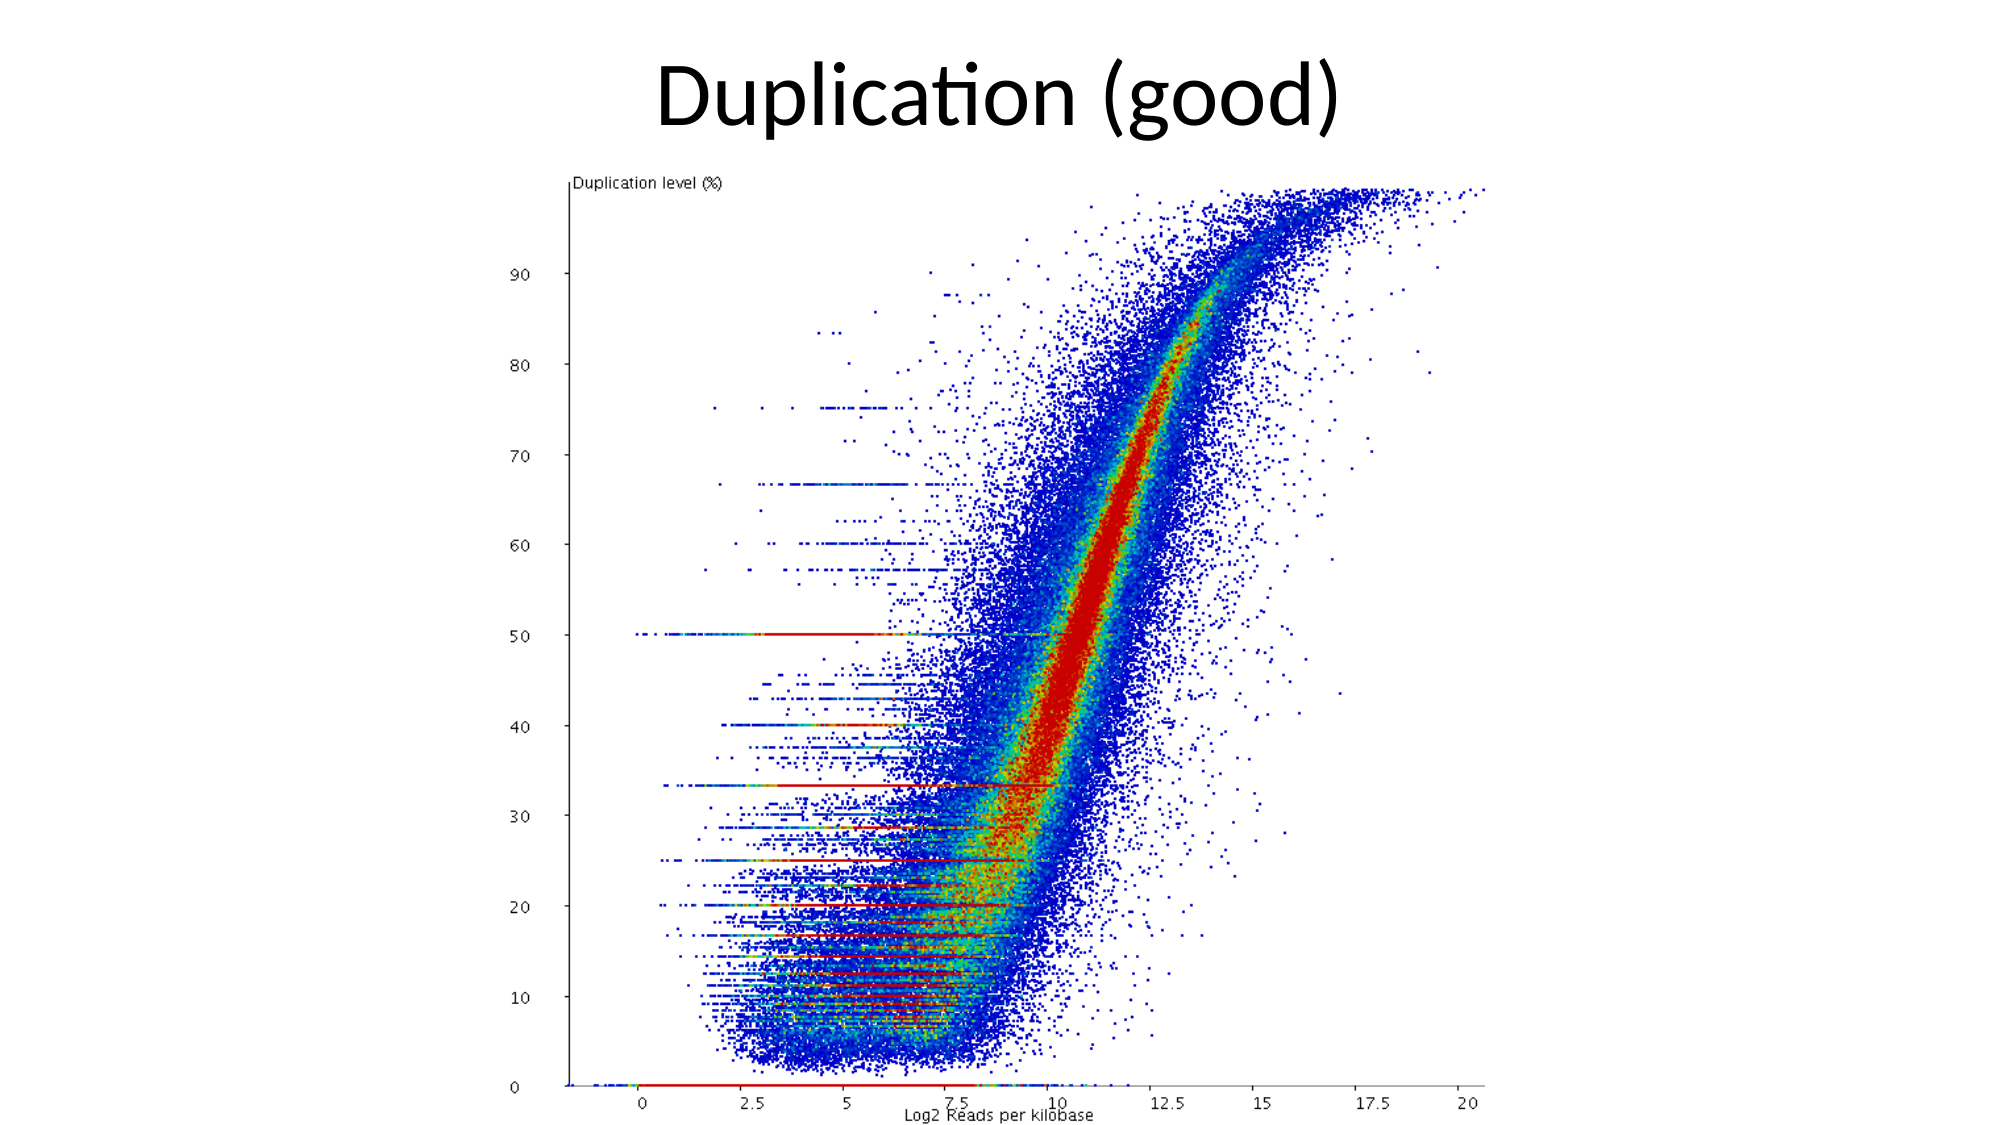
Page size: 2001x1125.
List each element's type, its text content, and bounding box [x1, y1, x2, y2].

title Duplication (good) [324, 0, 1675, 183]
picture [503, 169, 1497, 1125]
